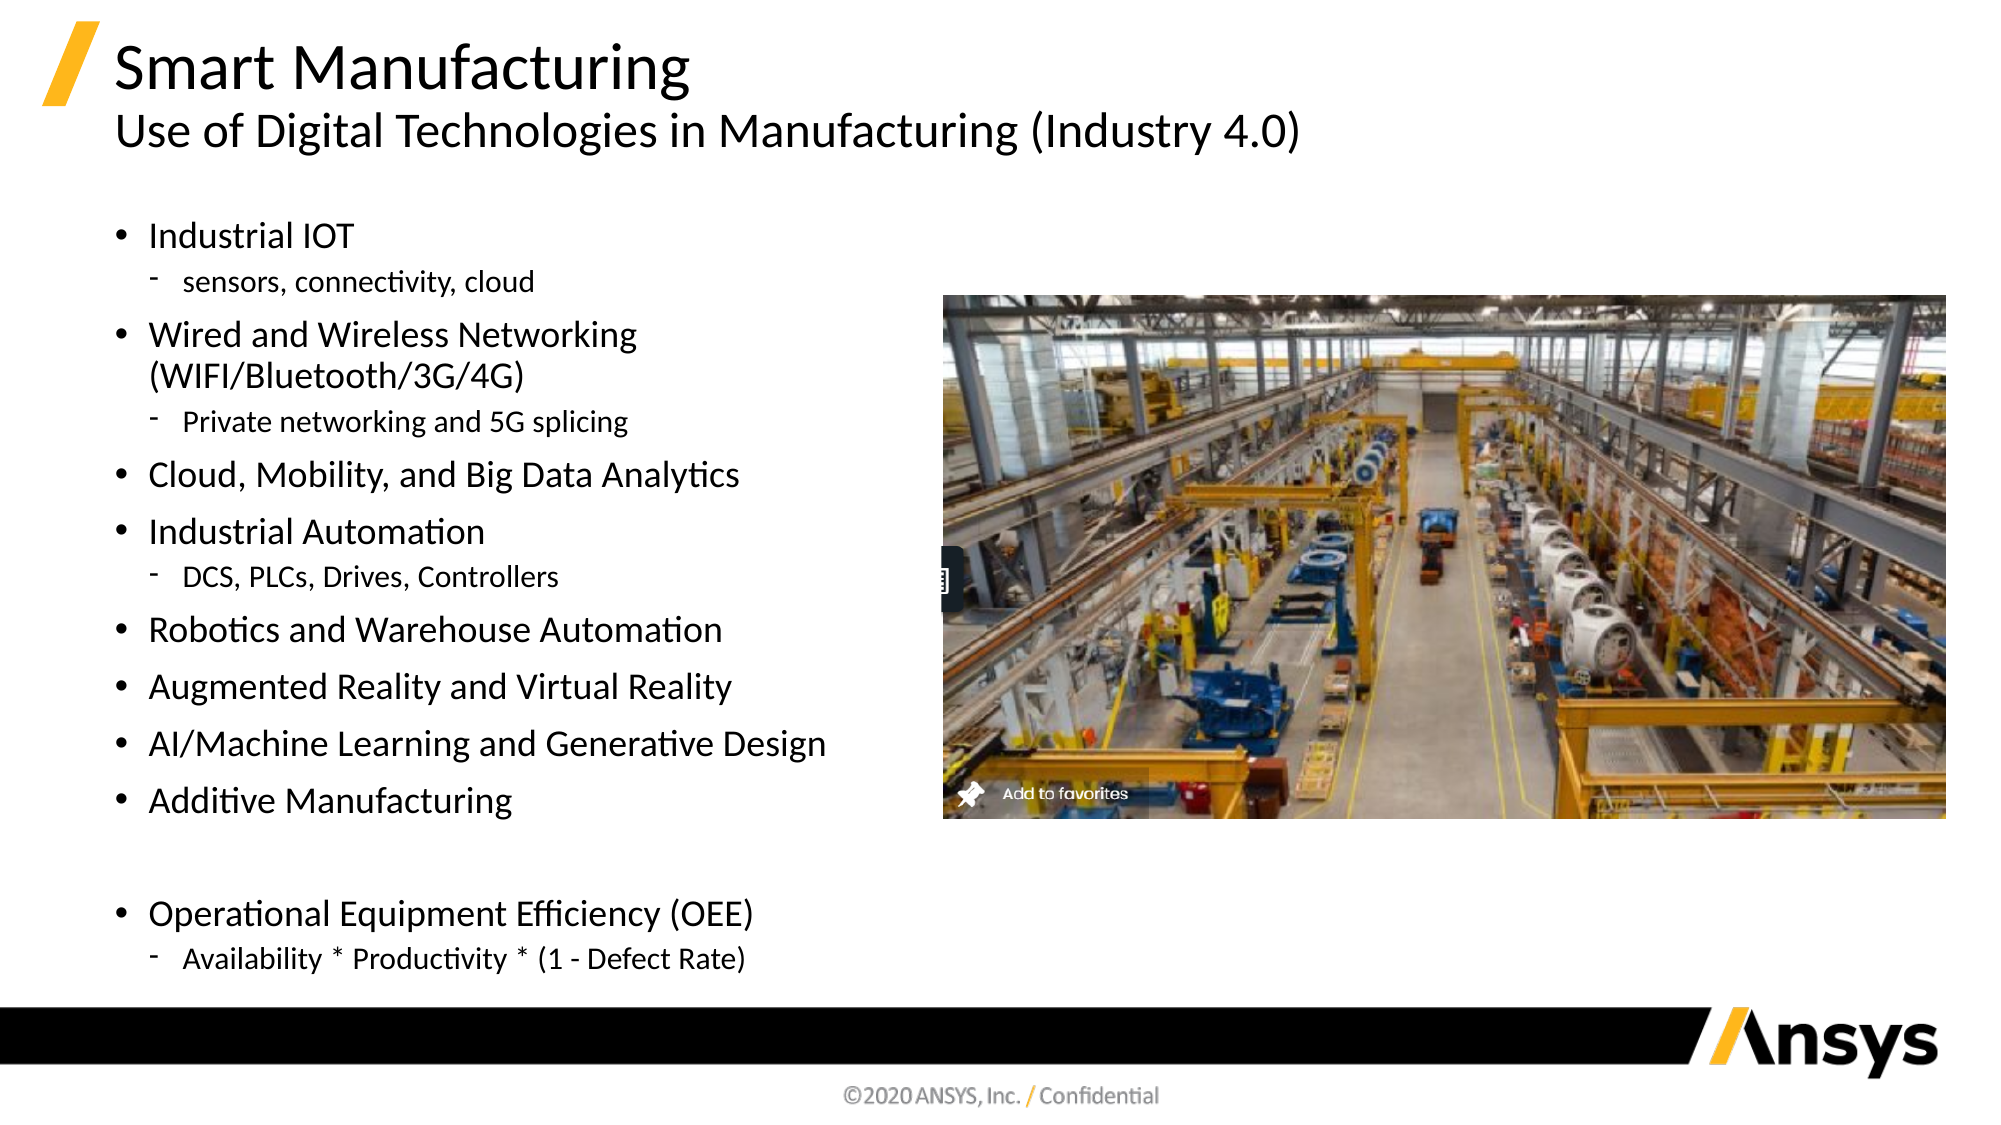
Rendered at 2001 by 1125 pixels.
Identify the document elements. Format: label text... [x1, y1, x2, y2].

list Industrial IOT sensors, connectivity, cloud Wired and Wireless Networking (WIFI/Bluetooth/3G/4G) Private networking and 5G splicing Cloud, Mobility, and Big Data Analytics Industrial Automation DCS, PLCs, Drives, Controllers Robotics and Warehouse Automation Augmented Reality and Virtual Reality AI/Machine Learning and Generative Design Additive Manufacturing Operational Equipment Efficiency (OEE) Availability * Productivity * (1 - Defect Rate) [99, 208, 925, 988]
title Smart Manufacturing Use of Digital Technologies in Manufacturing (Industry 4.0) [99, 24, 1900, 164]
picture [0, 0, 2000, 1125]
